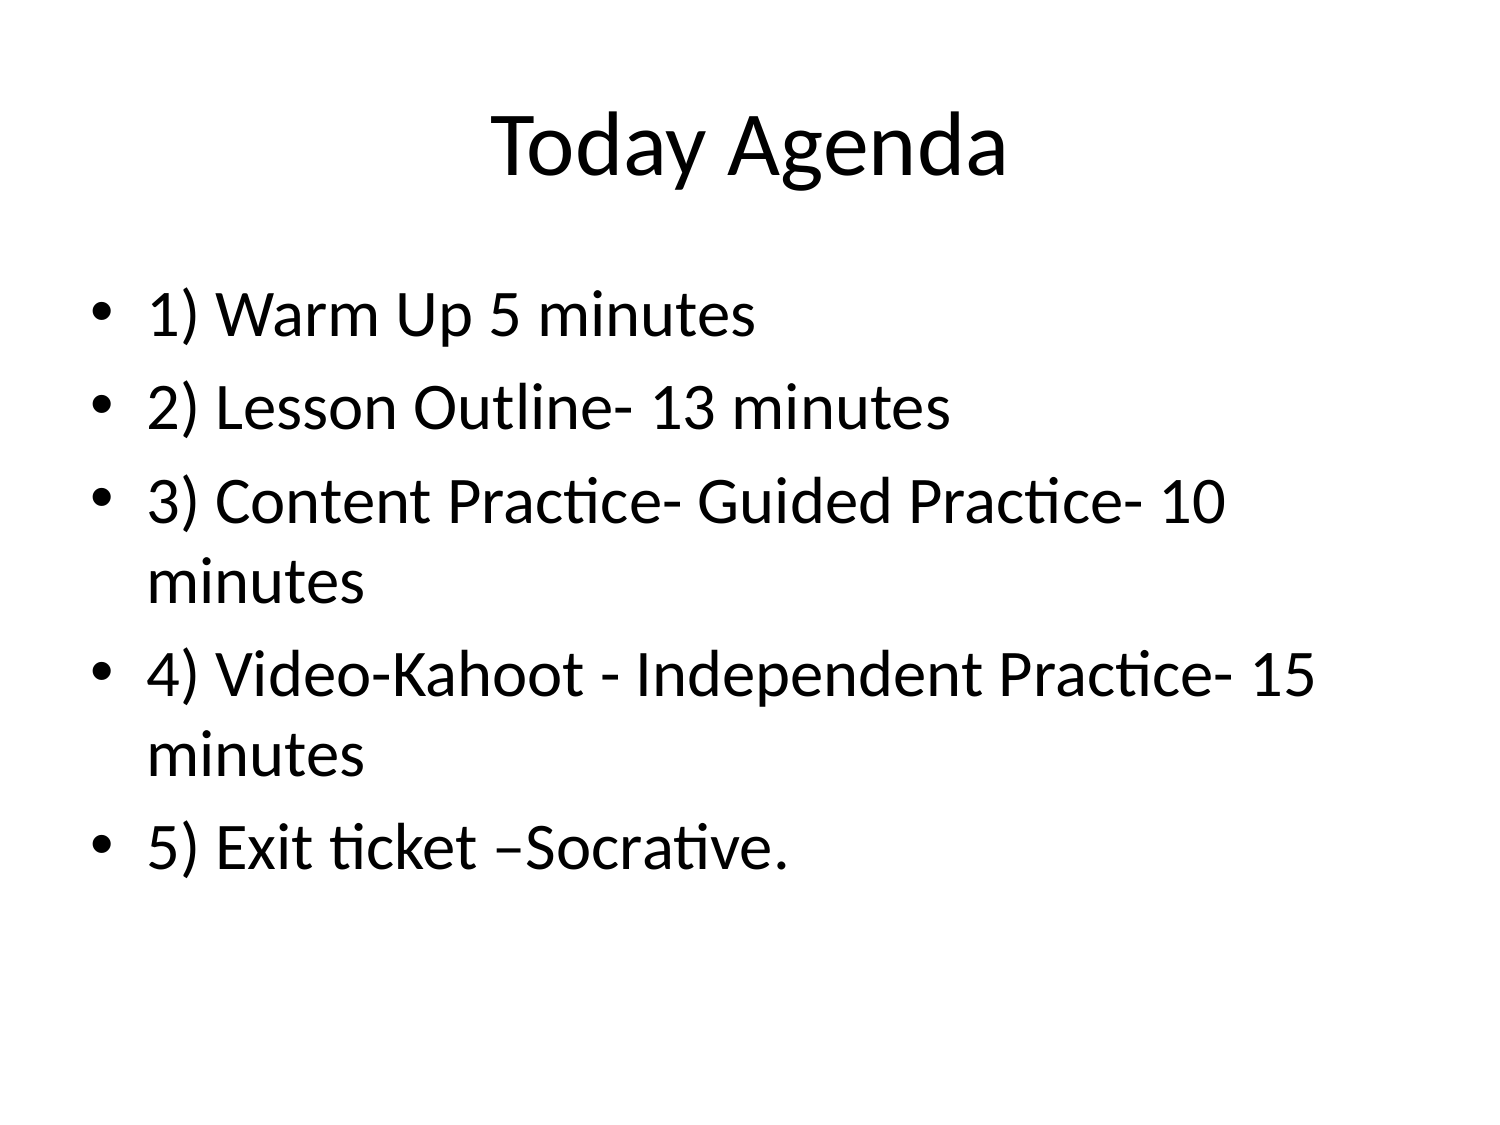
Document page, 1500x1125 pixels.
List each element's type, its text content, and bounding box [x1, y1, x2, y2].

title Today Agenda [75, 45, 1425, 233]
list 1) Warm Up 5 minutes 2) Lesson Outline- 13 minutes 3) Content Practice- Guided Practice- 10 minutes 4) Video-Kahoot - Independent Practice- 15 minutes 5) Exit ticket –Socrative. [75, 262, 1425, 1005]
